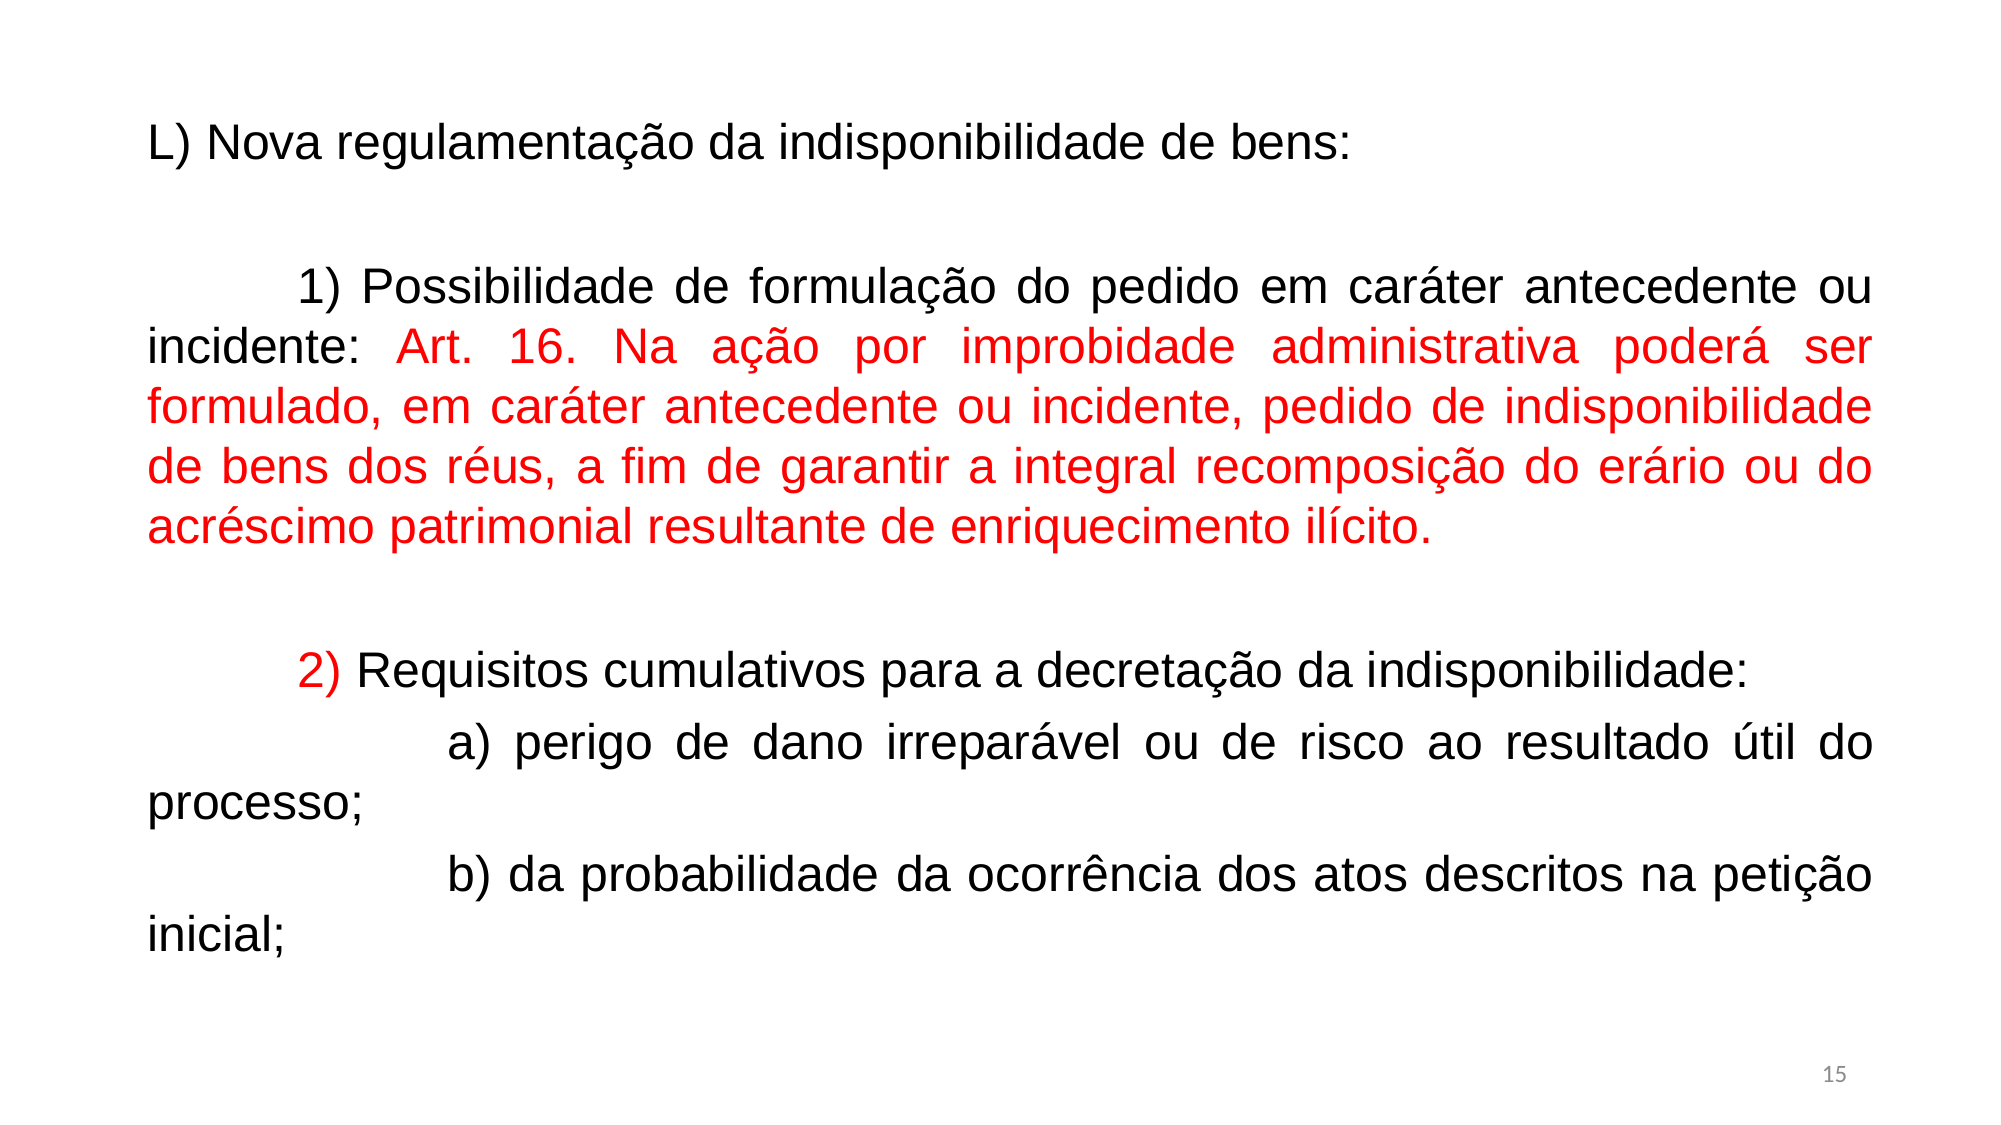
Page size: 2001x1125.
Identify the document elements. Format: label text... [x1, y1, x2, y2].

text_box L) Nova regulamentação da indisponibilidade de bens: 1) Possibilidade de formulação do pedido em caráter antecedente ou incidente: Art. 16. Na ação por improbidade administrativa poderá ser formulado, em caráter antecedente ou incidente, pedido de indisponibilidade de bens dos réus, a fim de garantir a integral recomposição do erário ou do acréscimo patrimonial resultante de enriquecimento ilícito. 2) Requisitos cumulativos para a decretação da indisponibilidade: a) perigo de dano irreparável ou de risco ao resultado útil do processo; b) da probabilidade da ocorrência dos atos descritos na petição inicial; [132, 101, 1890, 969]
slide_number 15 [1412, 1042, 1863, 1103]
